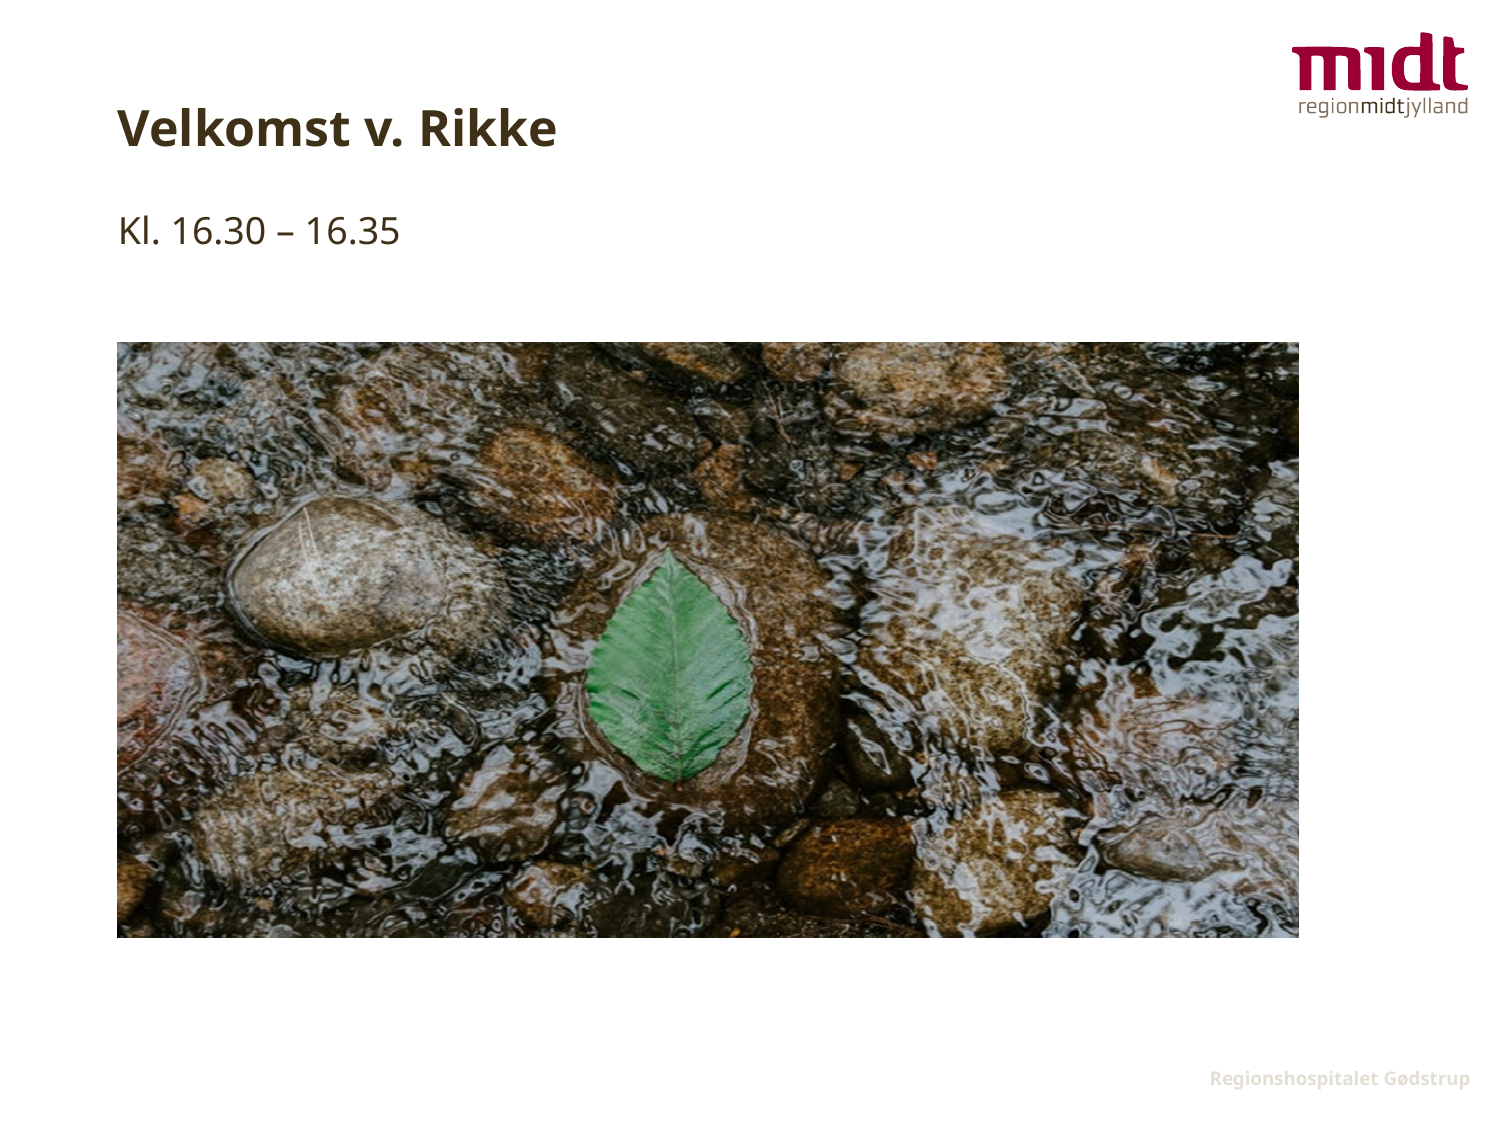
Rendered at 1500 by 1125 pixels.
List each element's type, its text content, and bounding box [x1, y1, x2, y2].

footer Regionshospitalet Gødstrup [649, 1038, 1471, 1090]
title Velkomst v. Rikke Kl. 16.30 – 16.35 [117, 73, 1299, 252]
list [117, 341, 1299, 939]
